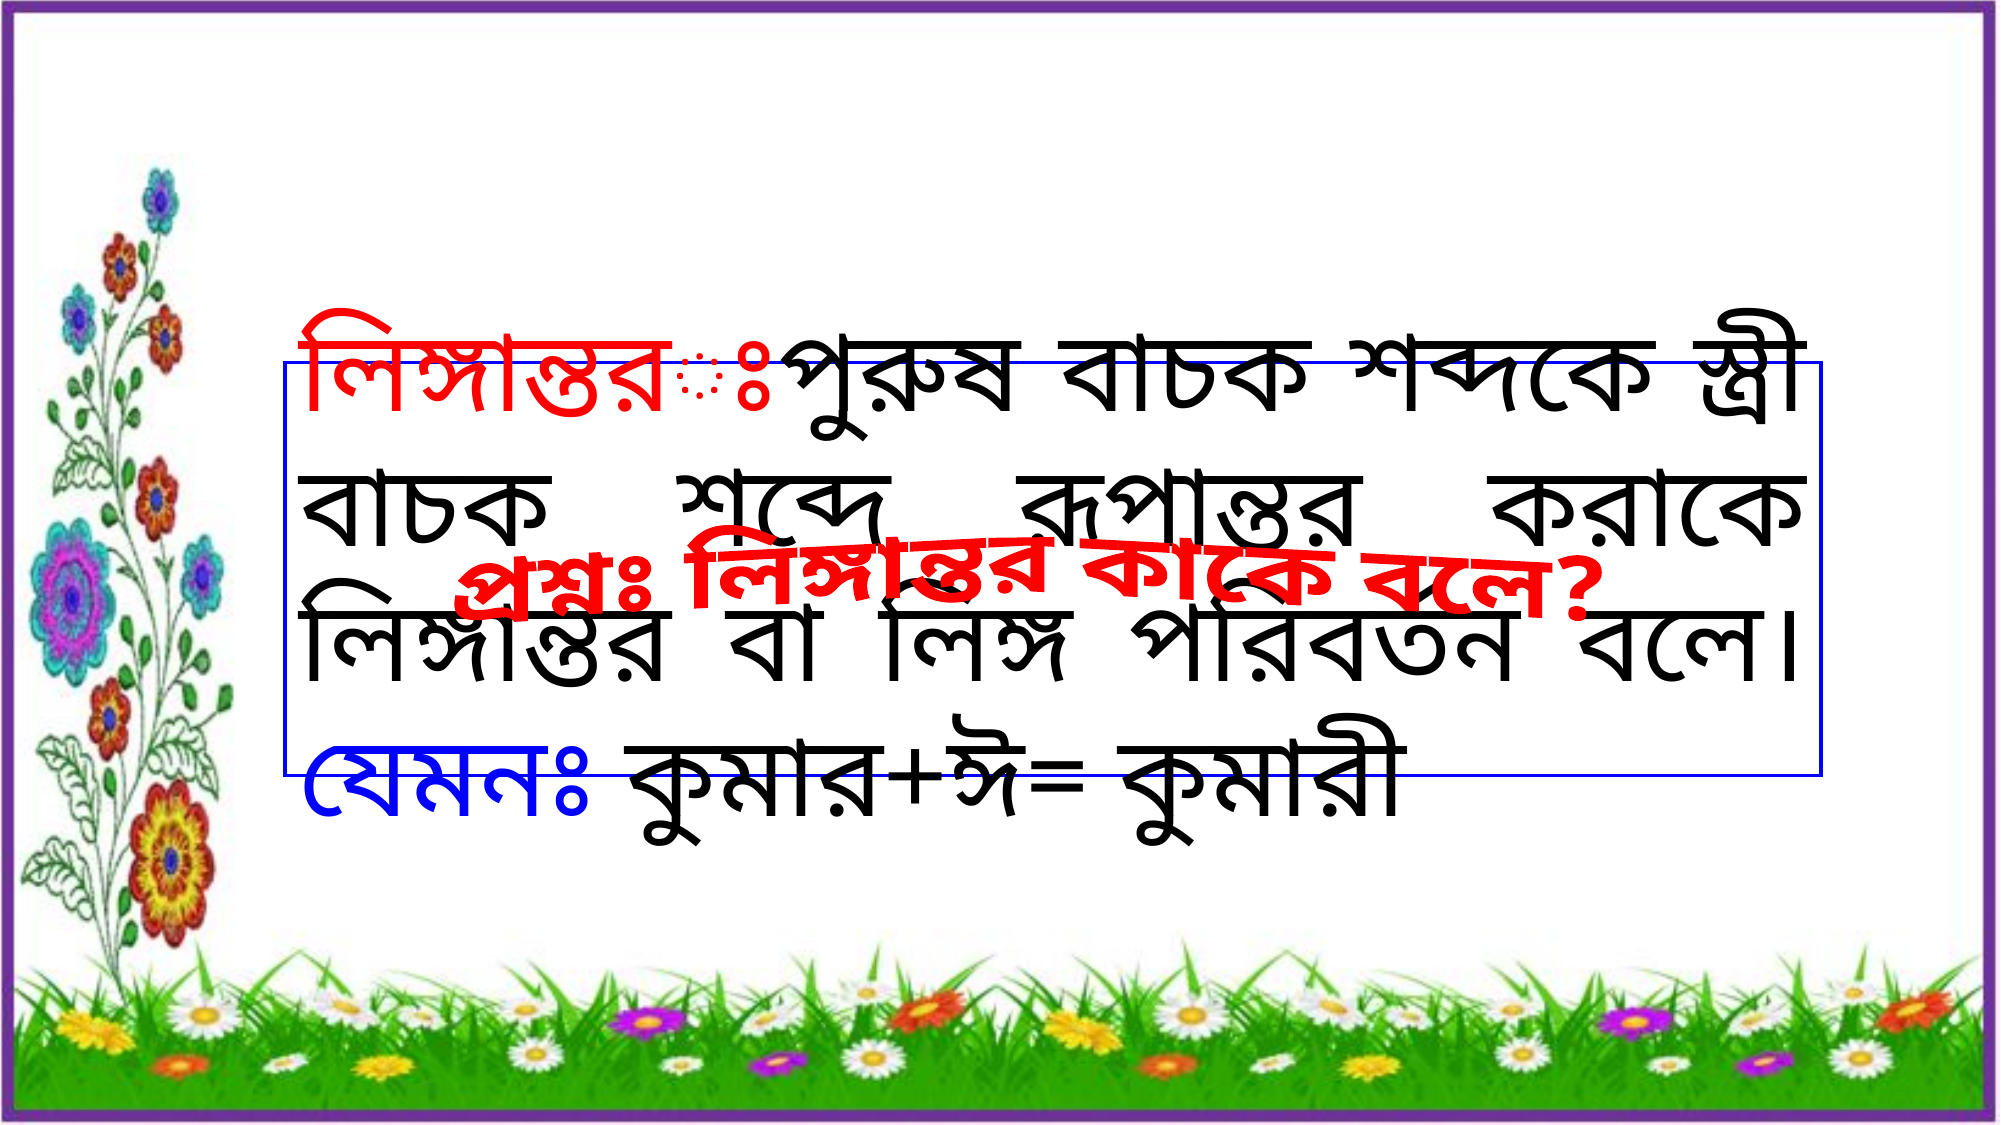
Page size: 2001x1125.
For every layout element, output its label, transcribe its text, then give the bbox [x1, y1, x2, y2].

text_box প্রশ্নঃ লিঙ্গান্তর কাকে বলে? [1556, 554, 1603, 601]
text_box লিঙ্গান্তরঃপুরুষ বাচক শব্দকে স্ত্রী বাচক শব্দে রূপান্তর করাকে লিঙ্গান্তর বা লিঙ্গ পরিবর্তন বলে। যেমনঃ কুমার+ঈ= কুমারী [284, 362, 1822, 776]
text_box প্রশ্নঃ লিঙ্গান্তর কাকে বলে? [1078, 536, 1337, 607]
text_box প্রশ্নঃ লিঙ্গান্তর কাকে বলে? [617, 555, 653, 613]
text_box প্রশ্নঃ লিঙ্গান্তর কাকে বলে? [682, 523, 1056, 610]
picture [0, 0, 2001, 1125]
text_box প্রশ্নঃ লিঙ্গান্তর কাকে বলে? [453, 551, 614, 623]
text_box প্রশ্নঃ লিঙ্গান্তর কাকে বলে? [1359, 551, 1554, 620]
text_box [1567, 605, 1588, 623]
